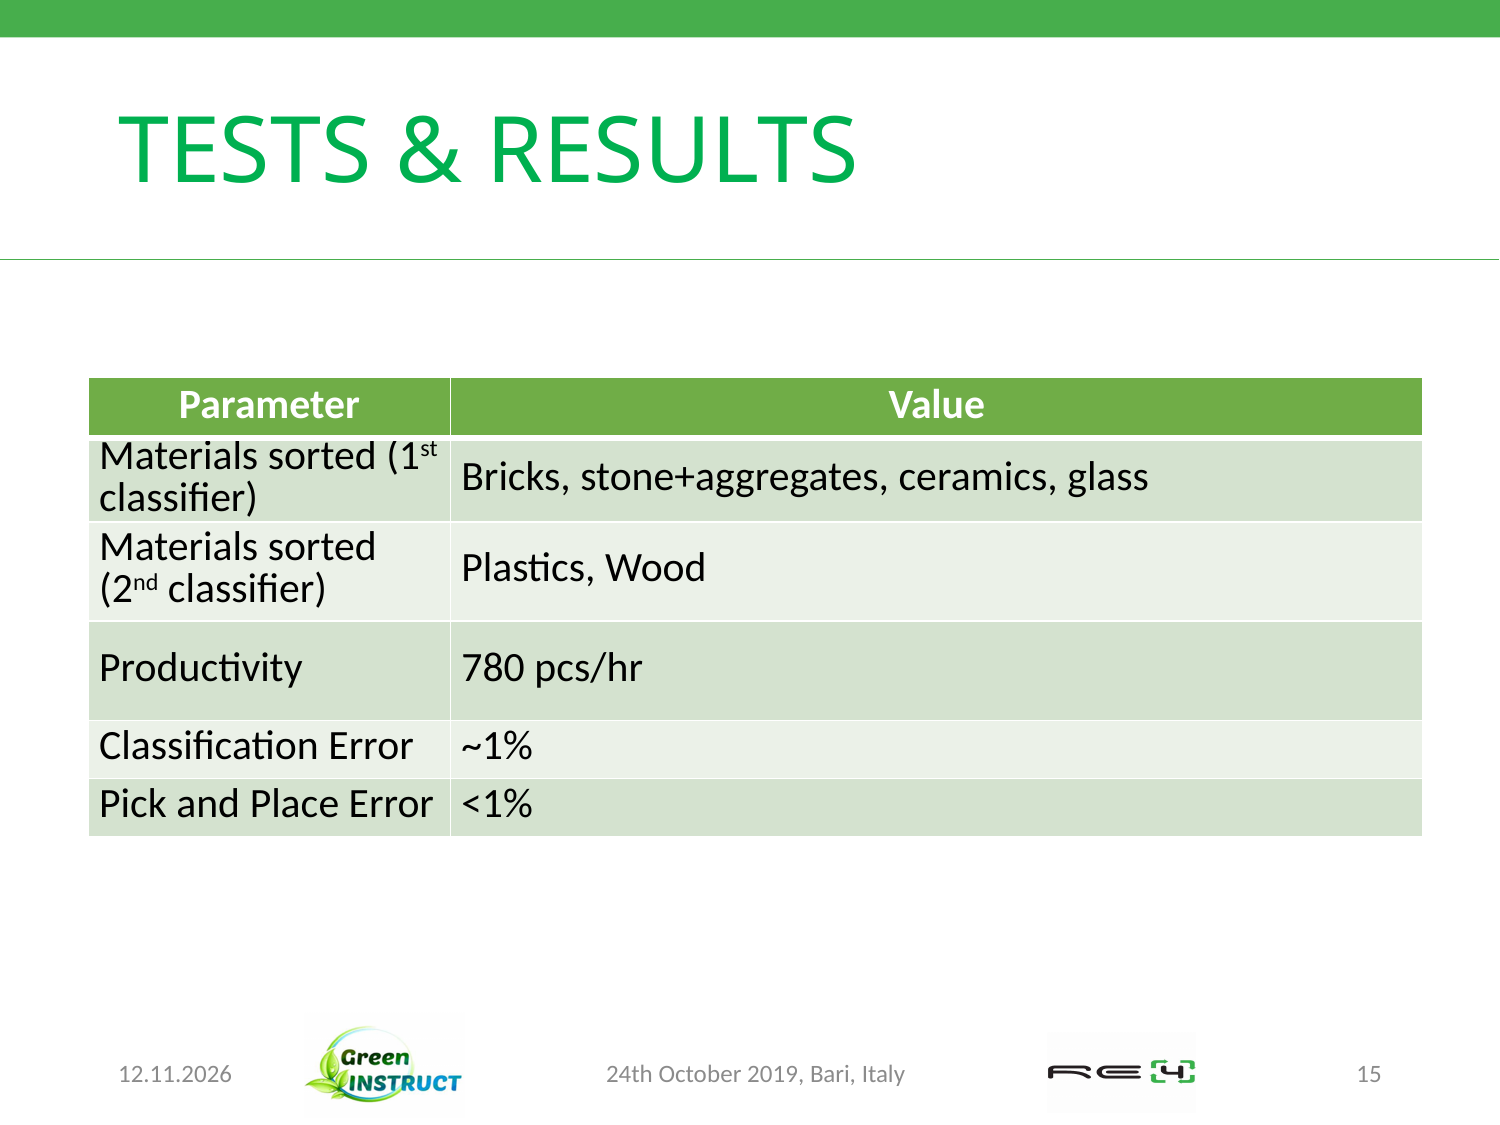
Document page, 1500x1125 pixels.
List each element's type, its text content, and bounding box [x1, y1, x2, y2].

table_header Value [451, 378, 1422, 435]
picture [1047, 1032, 1196, 1113]
table_cell Materials sorted (2nd classifier) [89, 523, 450, 620]
table_cell <1% [451, 779, 1422, 836]
table_cell Productivity [89, 622, 450, 720]
footer 24th October 2019, Bari, Italy [496, 1042, 1015, 1103]
slide_number 15 [1250, 1042, 1397, 1103]
table_cell Plastics, Wood [451, 523, 1422, 620]
table_cell 780 pcs/hr [451, 622, 1422, 720]
table_cell Pick and Place Error [89, 779, 450, 836]
picture [304, 1012, 465, 1118]
table_cell Classification Error [89, 721, 450, 778]
table_cell ~1% [451, 721, 1422, 778]
title TESTS & RESULTS [103, 59, 1397, 247]
table_cell Bricks, stone+aggregates, ceramics, glass [451, 441, 1422, 521]
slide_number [103, 1042, 272, 1103]
table_header Parameter [89, 378, 450, 435]
table_cell Materials sorted (1st classifier) [89, 441, 450, 521]
